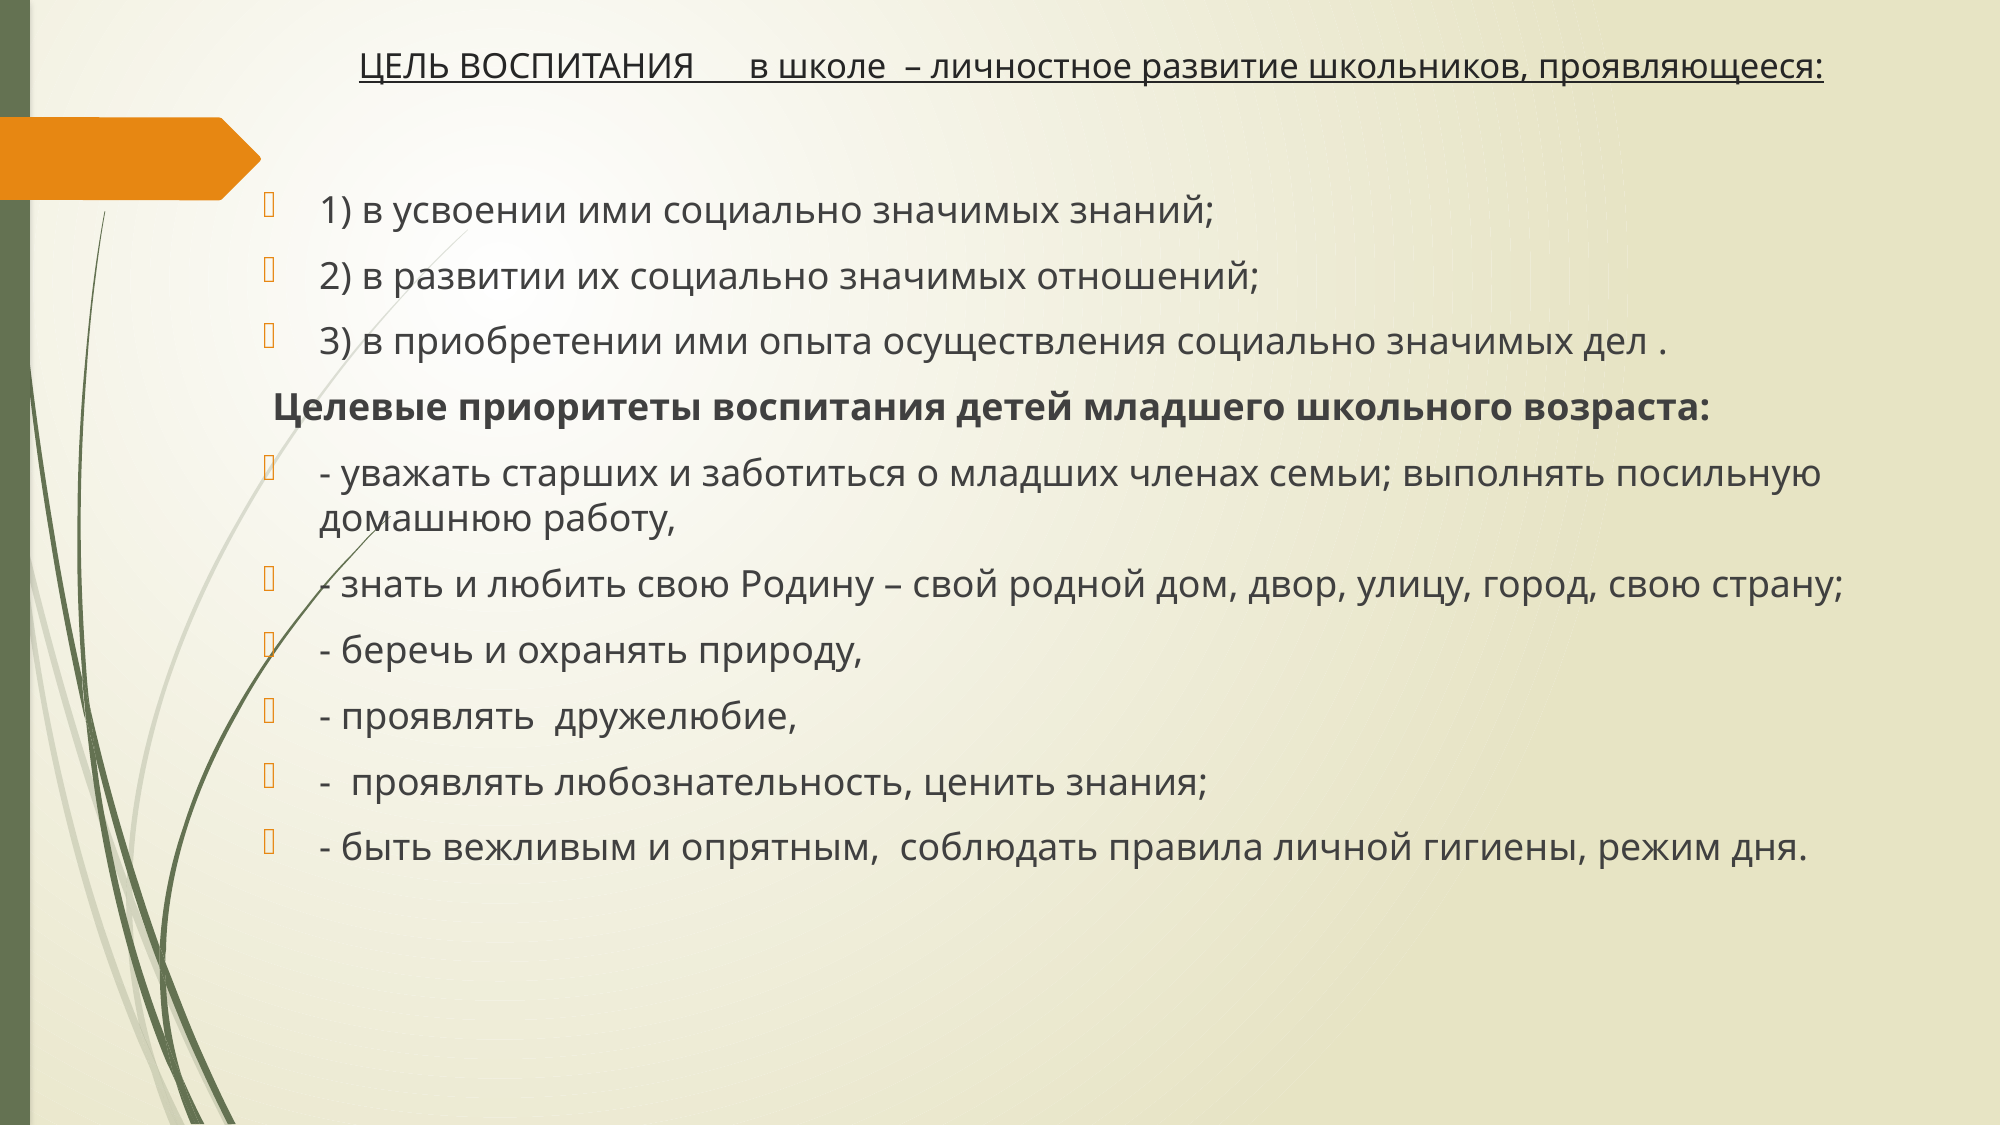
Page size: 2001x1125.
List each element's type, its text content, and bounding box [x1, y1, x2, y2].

list 1) в усвоении ими социально значимых знаний; 2) в развитии их социально значимых отношений; 3) в приобретении ими опыта осуществления социально значимых дел . Целевые приоритеты воспитания детей младшего школьного возраста: - уважать старших и заботиться о младших членах семьи; выполнять посильную домашнюю работу, - знать и любить свою Родину – свой родной дом, двор, улицу, город, свою страну; - беречь и охранять природу, - проявлять дружелюбие, - проявлять любознательность, ценить знания; - быть вежливым и опрятным, соблюдать правила личной гигиены, режим дня. [247, 178, 1923, 1027]
title ЦЕЛЬ ВОСПИТАНИЯ в школе – личностное развитие школьников, проявляющееся: [343, 35, 1922, 156]
